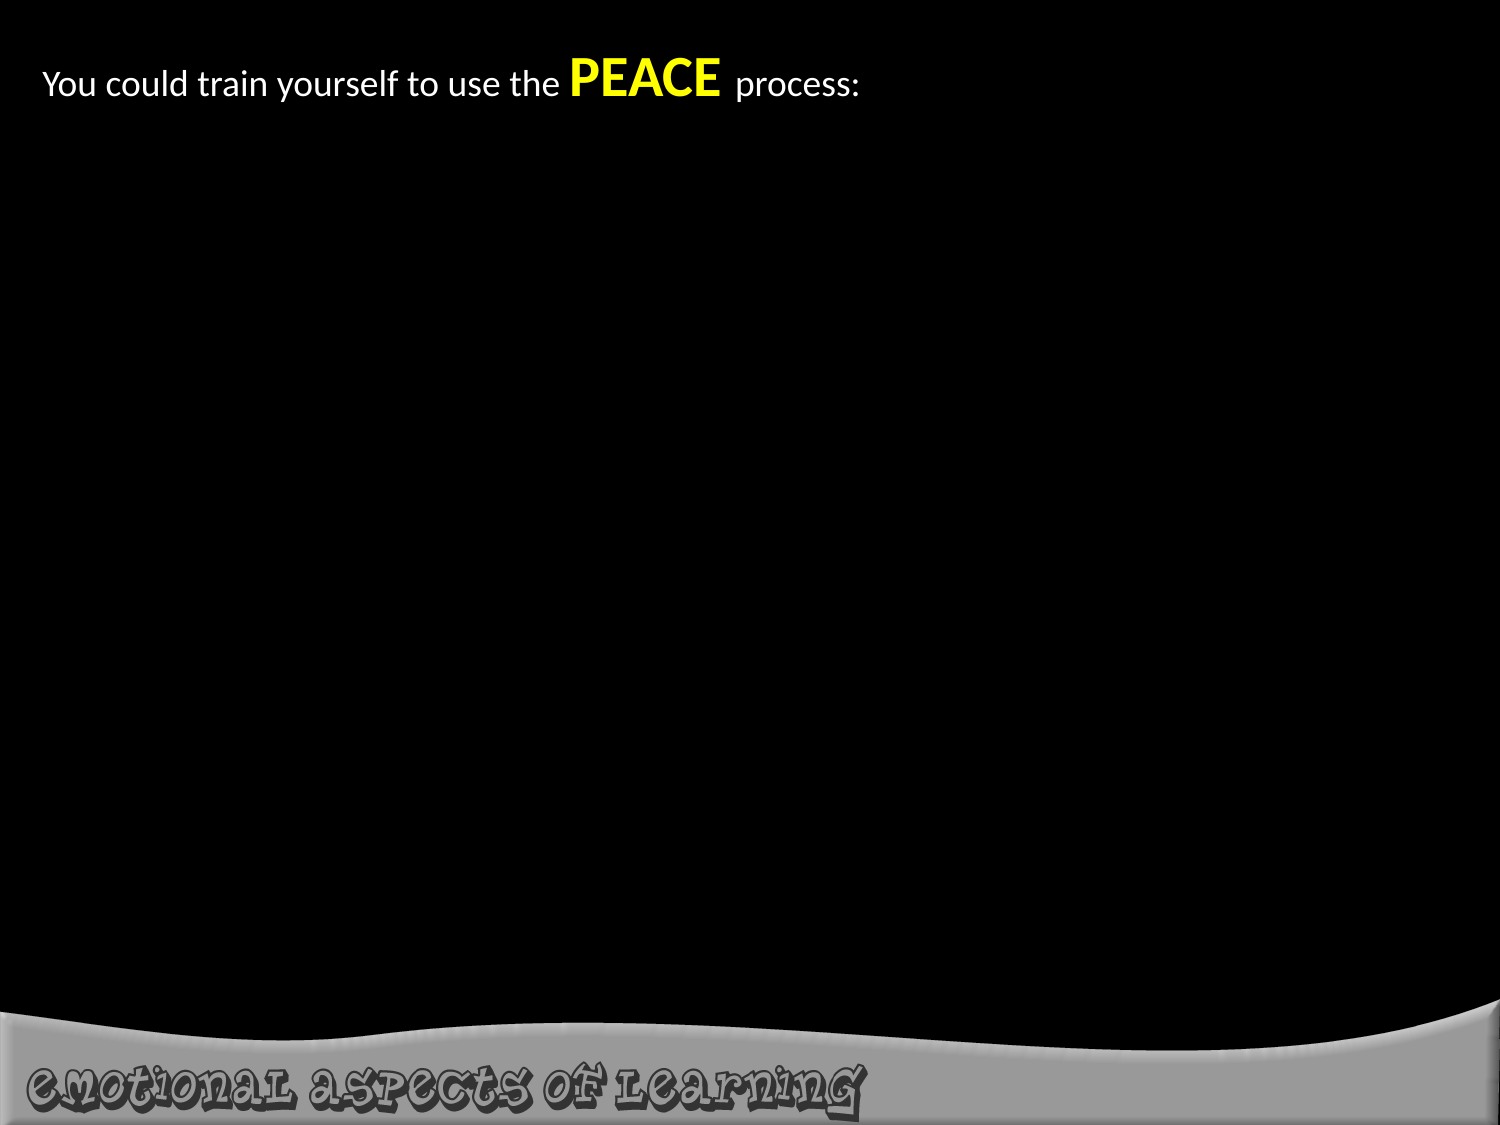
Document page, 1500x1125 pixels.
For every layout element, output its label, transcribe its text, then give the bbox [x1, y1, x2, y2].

text_box You could train yourself to use the PEACE process: [27, 30, 1398, 116]
picture [0, 998, 1500, 1125]
